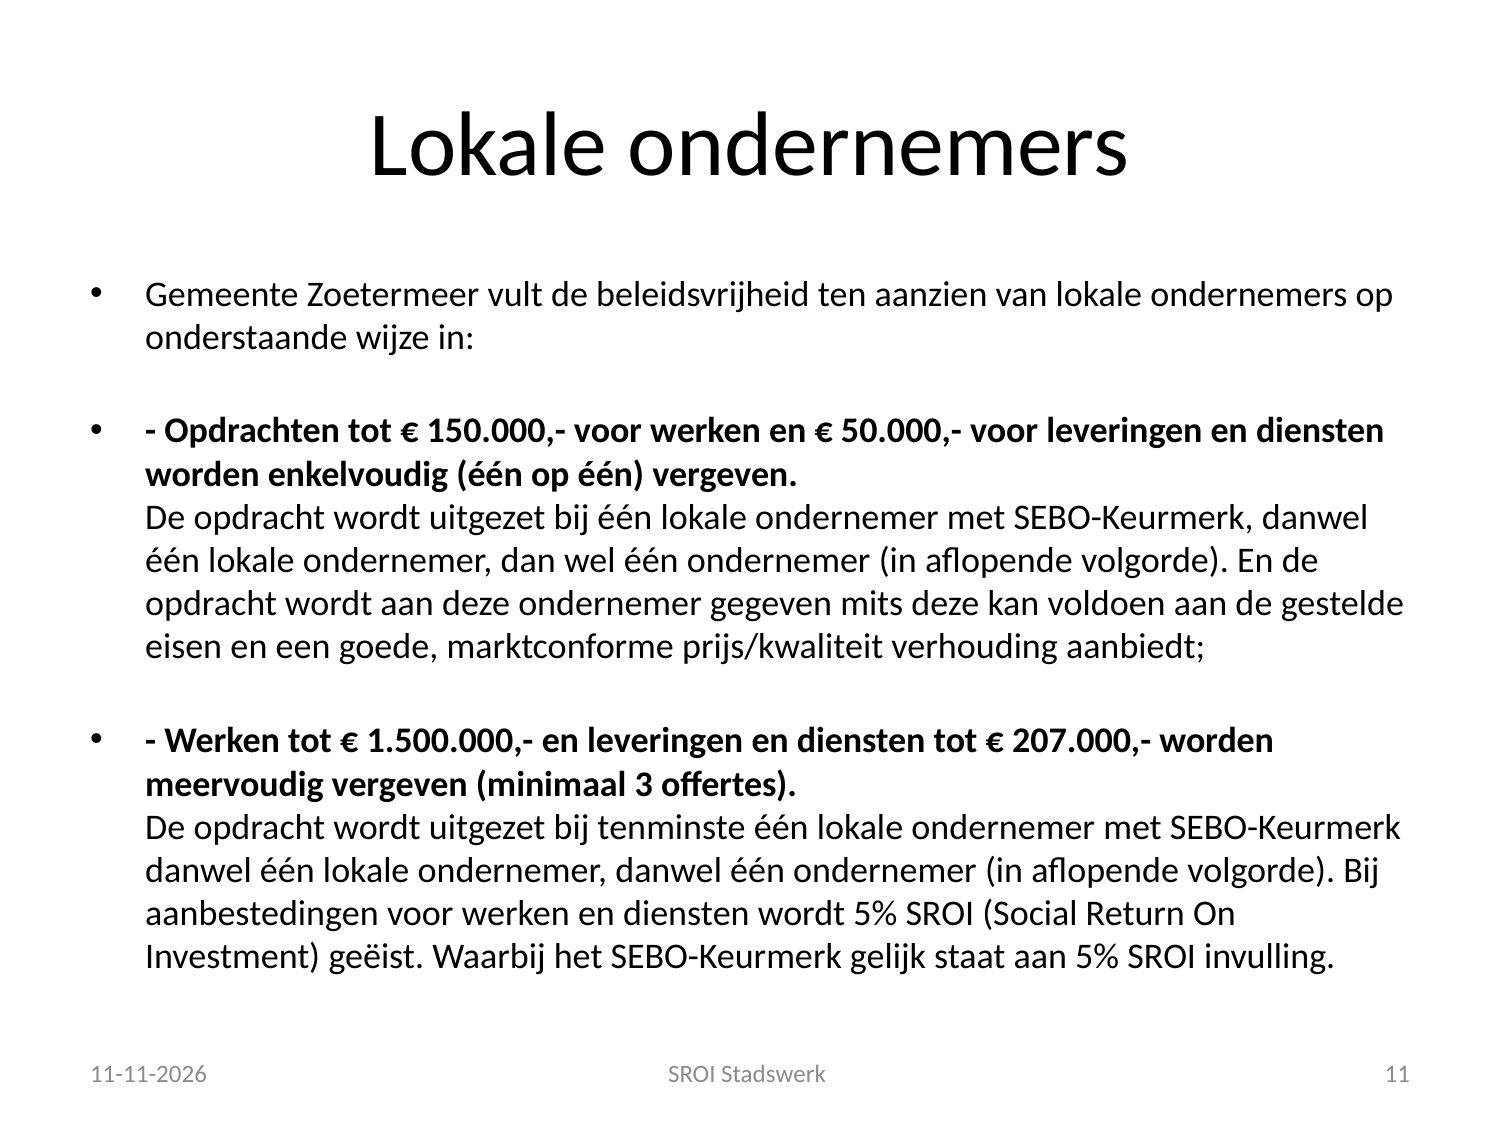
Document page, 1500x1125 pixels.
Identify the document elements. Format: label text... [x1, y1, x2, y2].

title Lokale ondernemers [75, 45, 1425, 233]
list Gemeente Zoetermeer vult de beleidsvrijheid ten aanzien van lokale ondernemers op onderstaande wijze in: - Opdrachten tot € 150.000,- voor werken en € 50.000,- voor leveringen en diensten worden enkelvoudig (één op één) vergeven. De opdracht wordt uitgezet bij één lokale ondernemer met SEBO-Keurmerk, danwel één lokale ondernemer, dan wel één ondernemer (in aflopende volgorde). En de opdracht wordt aan deze ondernemer gegeven mits deze kan voldoen aan de gestelde eisen en een goede, marktconforme prijs/kwaliteit verhouding aanbiedt; - Werken tot € 1.500.000,- en leveringen en diensten tot € 207.000,- worden meervoudig vergeven (minimaal 3 offertes). De opdracht wordt uitgezet bij tenminste één lokale ondernemer met SEBO-Keurmerk danwel één lokale ondernemer, danwel één ondernemer (in aflopende volgorde). Bij aanbestedingen voor werken en diensten wordt 5% SROI (Social Return On Investment) geëist. Waarbij het SEBO-Keurmerk gelijk staat aan 5% SROI invulling. [75, 262, 1425, 1005]
footer SROI Stadswerk [512, 1042, 988, 1103]
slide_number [75, 1042, 425, 1103]
slide_number 11 [1074, 1042, 1425, 1103]
